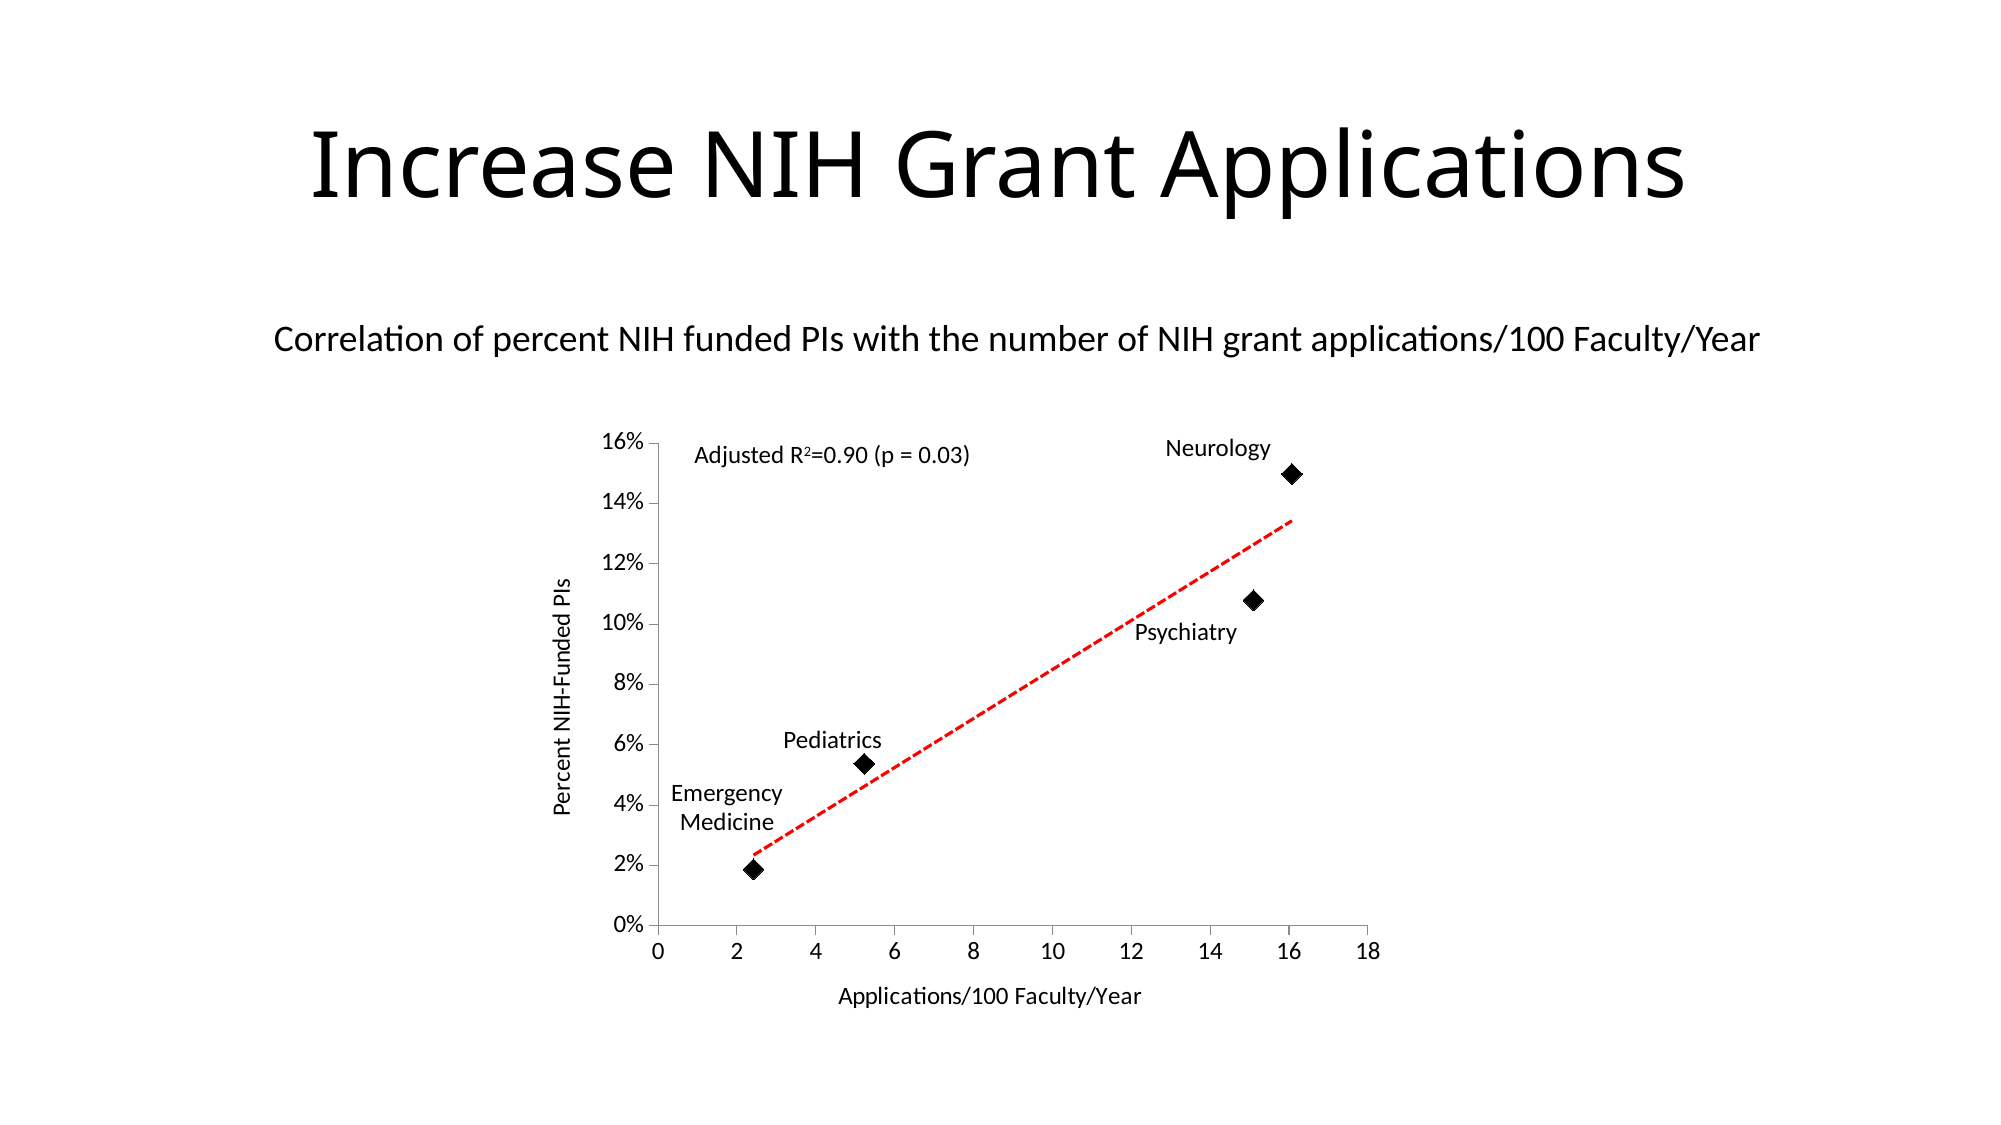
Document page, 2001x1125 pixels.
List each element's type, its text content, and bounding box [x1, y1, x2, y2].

text_box Correlation of percent NIH funded PIs with the number of NIH grant applications/100 Faculty/Year [259, 306, 1844, 366]
chart [516, 418, 1399, 1044]
title Increase NIH Grant Applications [137, 59, 1863, 277]
